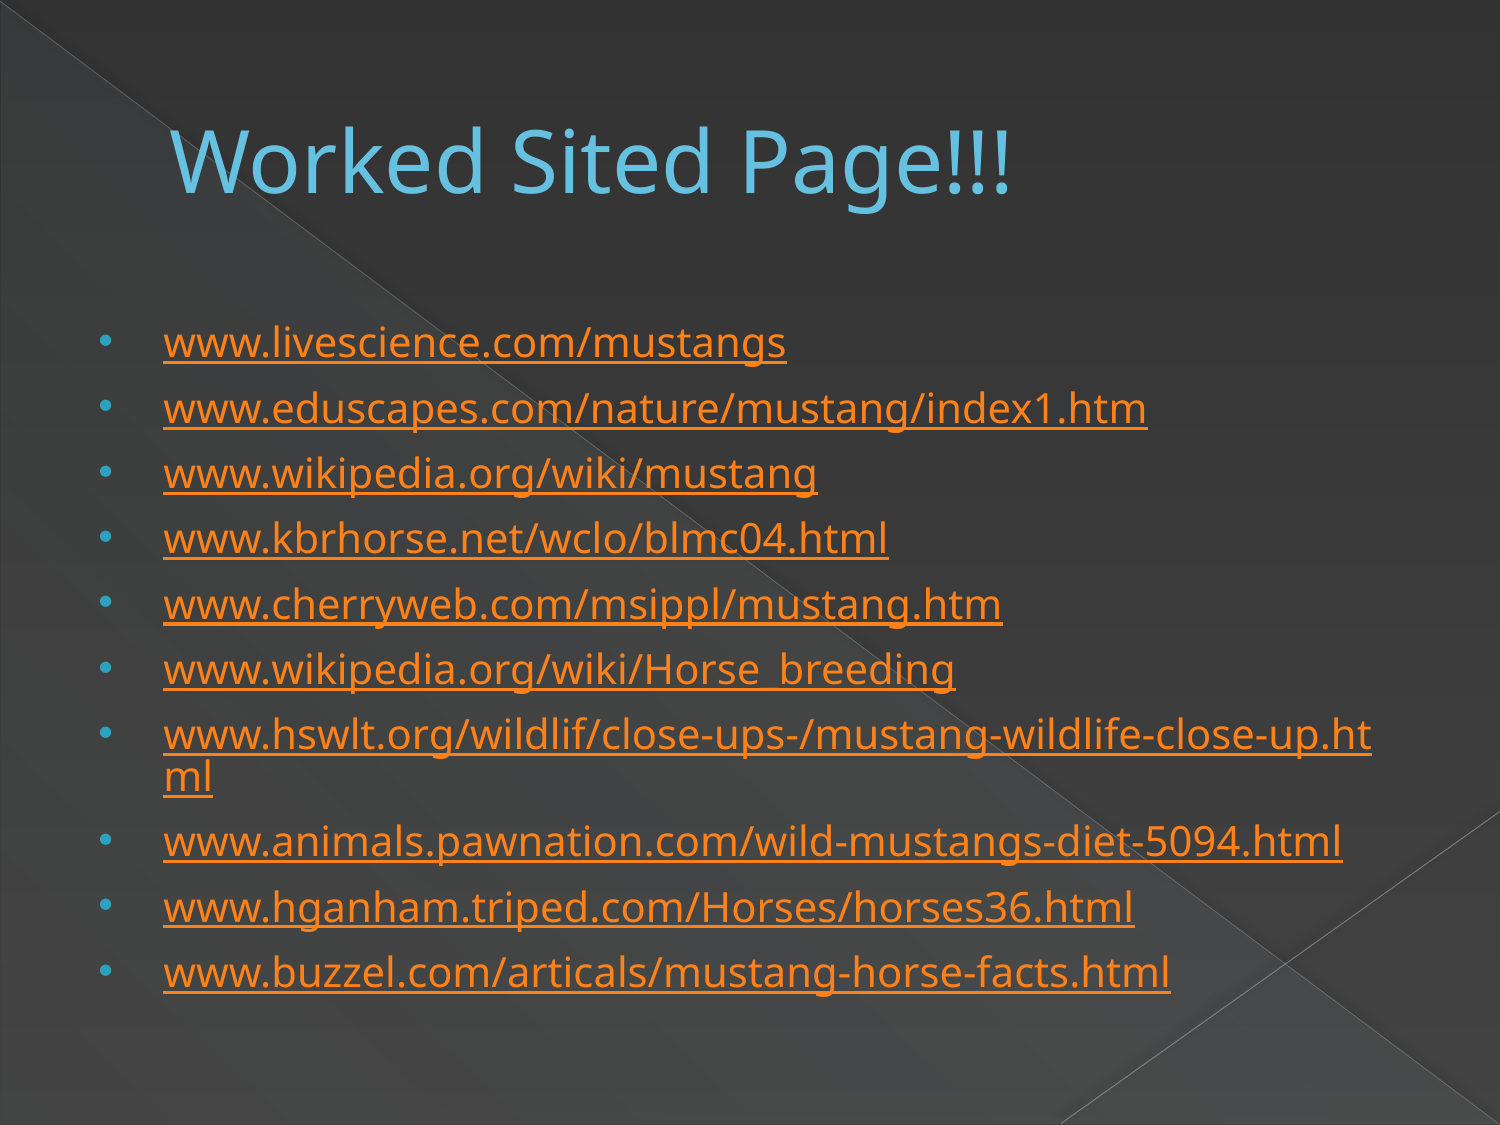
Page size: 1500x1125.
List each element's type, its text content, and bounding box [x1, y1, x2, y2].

list www.livescience.com/mustangs www.eduscapes.com/nature/mustang/index1.htm www.wikipedia.org/wiki/mustang www.kbrhorse.net/wclo/blmc04.html www.cherryweb.com/msippl/mustang.htm www.wikipedia.org/wiki/Horse_breeding www.hswlt.org/wildlif/close-ups-/mustang-wildlife-close-up.html www.animals.pawnation.com/wild-mustangs-diet-5094.html www.hganham.triped.com/Horses/horses36.html www.buzzel.com/articals/mustang-horse-facts.html [75, 308, 1425, 1059]
title Worked Sited Page!!! [75, 43, 1425, 274]
